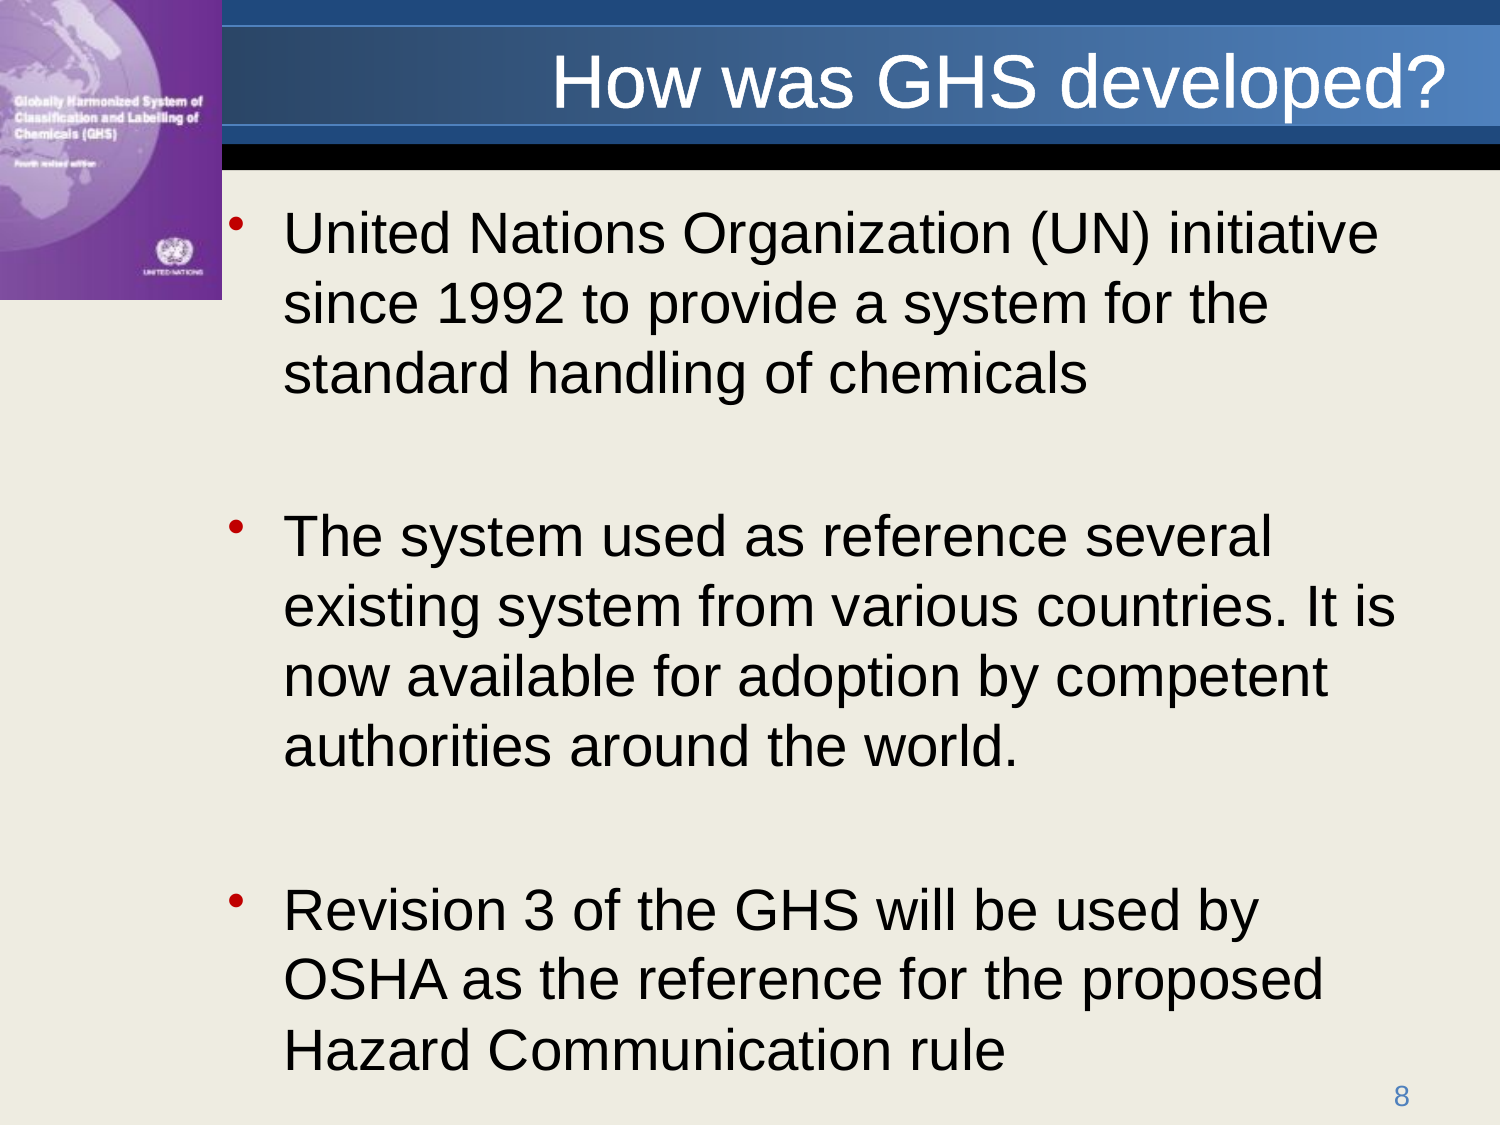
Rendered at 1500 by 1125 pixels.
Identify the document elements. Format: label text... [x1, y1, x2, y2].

list United Nations Organization (UN) initiative since 1992 to provide a system for the standard handling of chemicals The system used as reference several existing system from various countries. It is now available for adoption by competent authorities around the world. Revision 3 of the GHS will be used by OSHA as the reference for the proposed Hazard Communication rule [212, 187, 1451, 1125]
title How was GHS developed? [237, 33, 1463, 122]
picture [0, 0, 222, 301]
